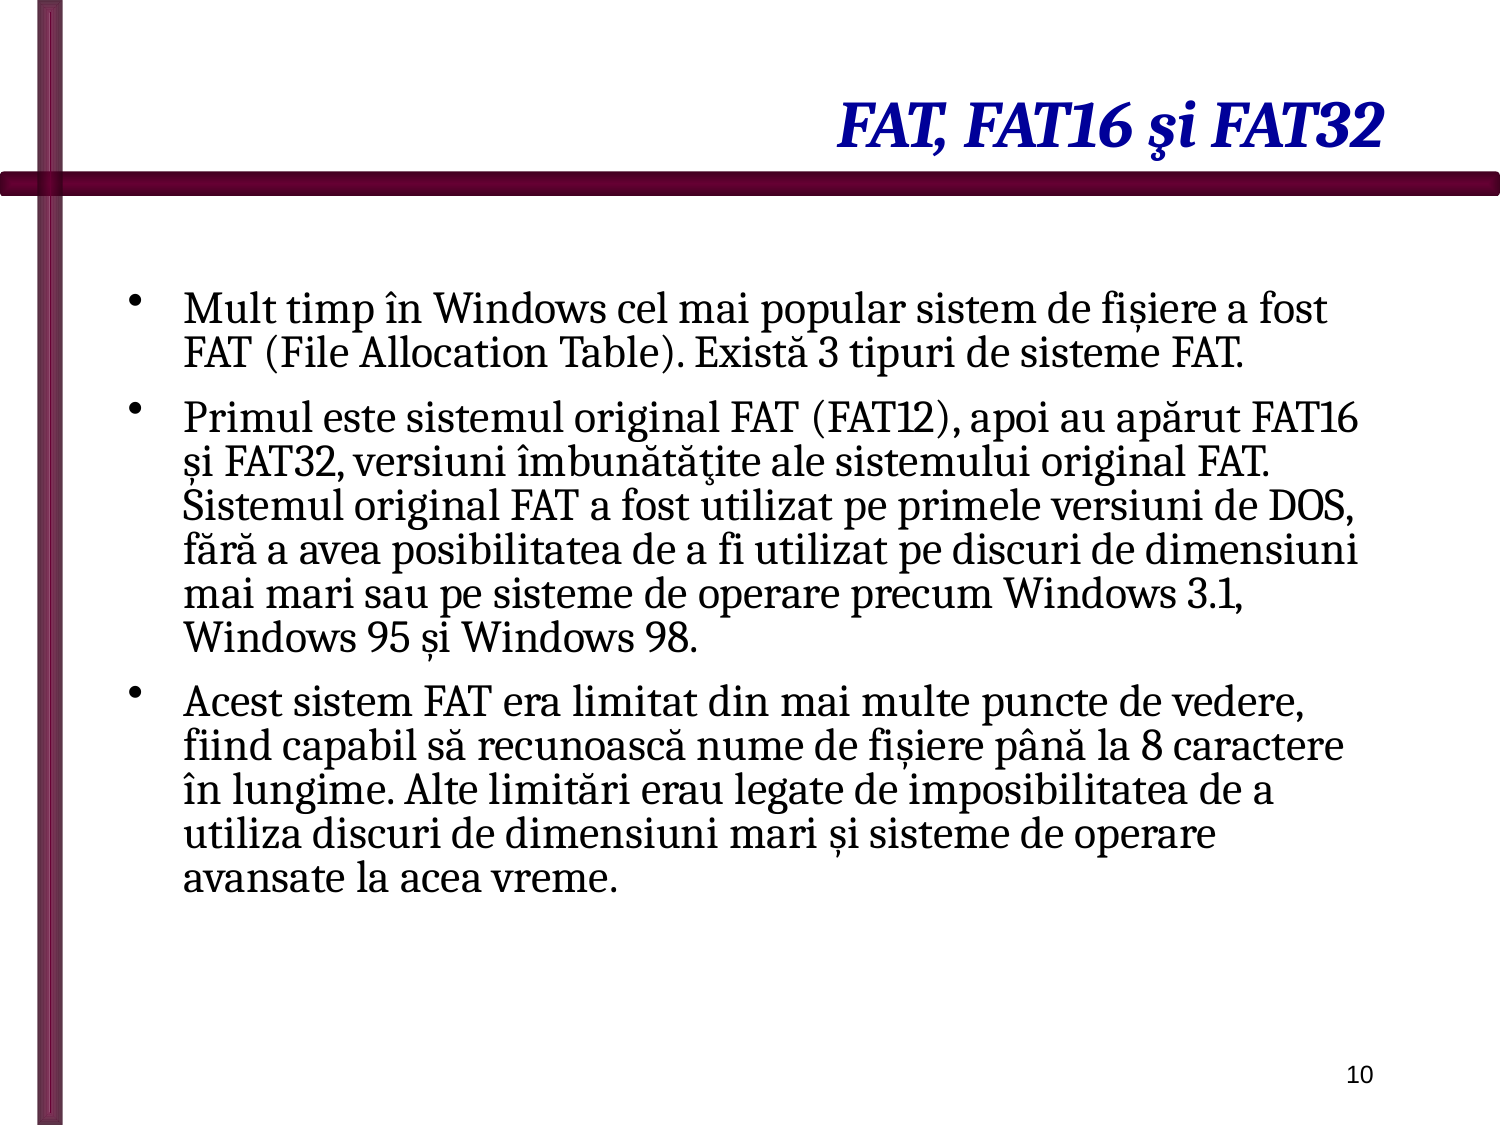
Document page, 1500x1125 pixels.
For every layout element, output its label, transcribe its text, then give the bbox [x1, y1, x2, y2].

title FAT, FAT16 şi FAT32 [125, 24, 1400, 169]
list Mult timp în Windows cel mai popular sistem de fişiere a fost FAT (File Allocation Table). Există 3 tipuri de sisteme FAT. Primul este sistemul original FAT (FAT12), apoi au apărut FAT16 şi FAT32, versiuni îmbunătăţite ale sistemului original FAT. Sistemul original FAT a fost utilizat pe primele versiuni de DOS, fără a avea posibilitatea de a fi utilizat pe discuri de dimensiuni mai mari sau pe sisteme de operare precum Windows 3.1, Windows 95 şi Windows 98. Acest sistem FAT era limitat din mai multe puncte de vedere, fiind capabil să recunoască nume de fişiere până la 8 caractere în lungime. Alte limitări erau legate de imposibilitatea de a utiliza discuri de dimensiuni mari şi sisteme de operare avansate la acea vreme. [112, 281, 1388, 901]
